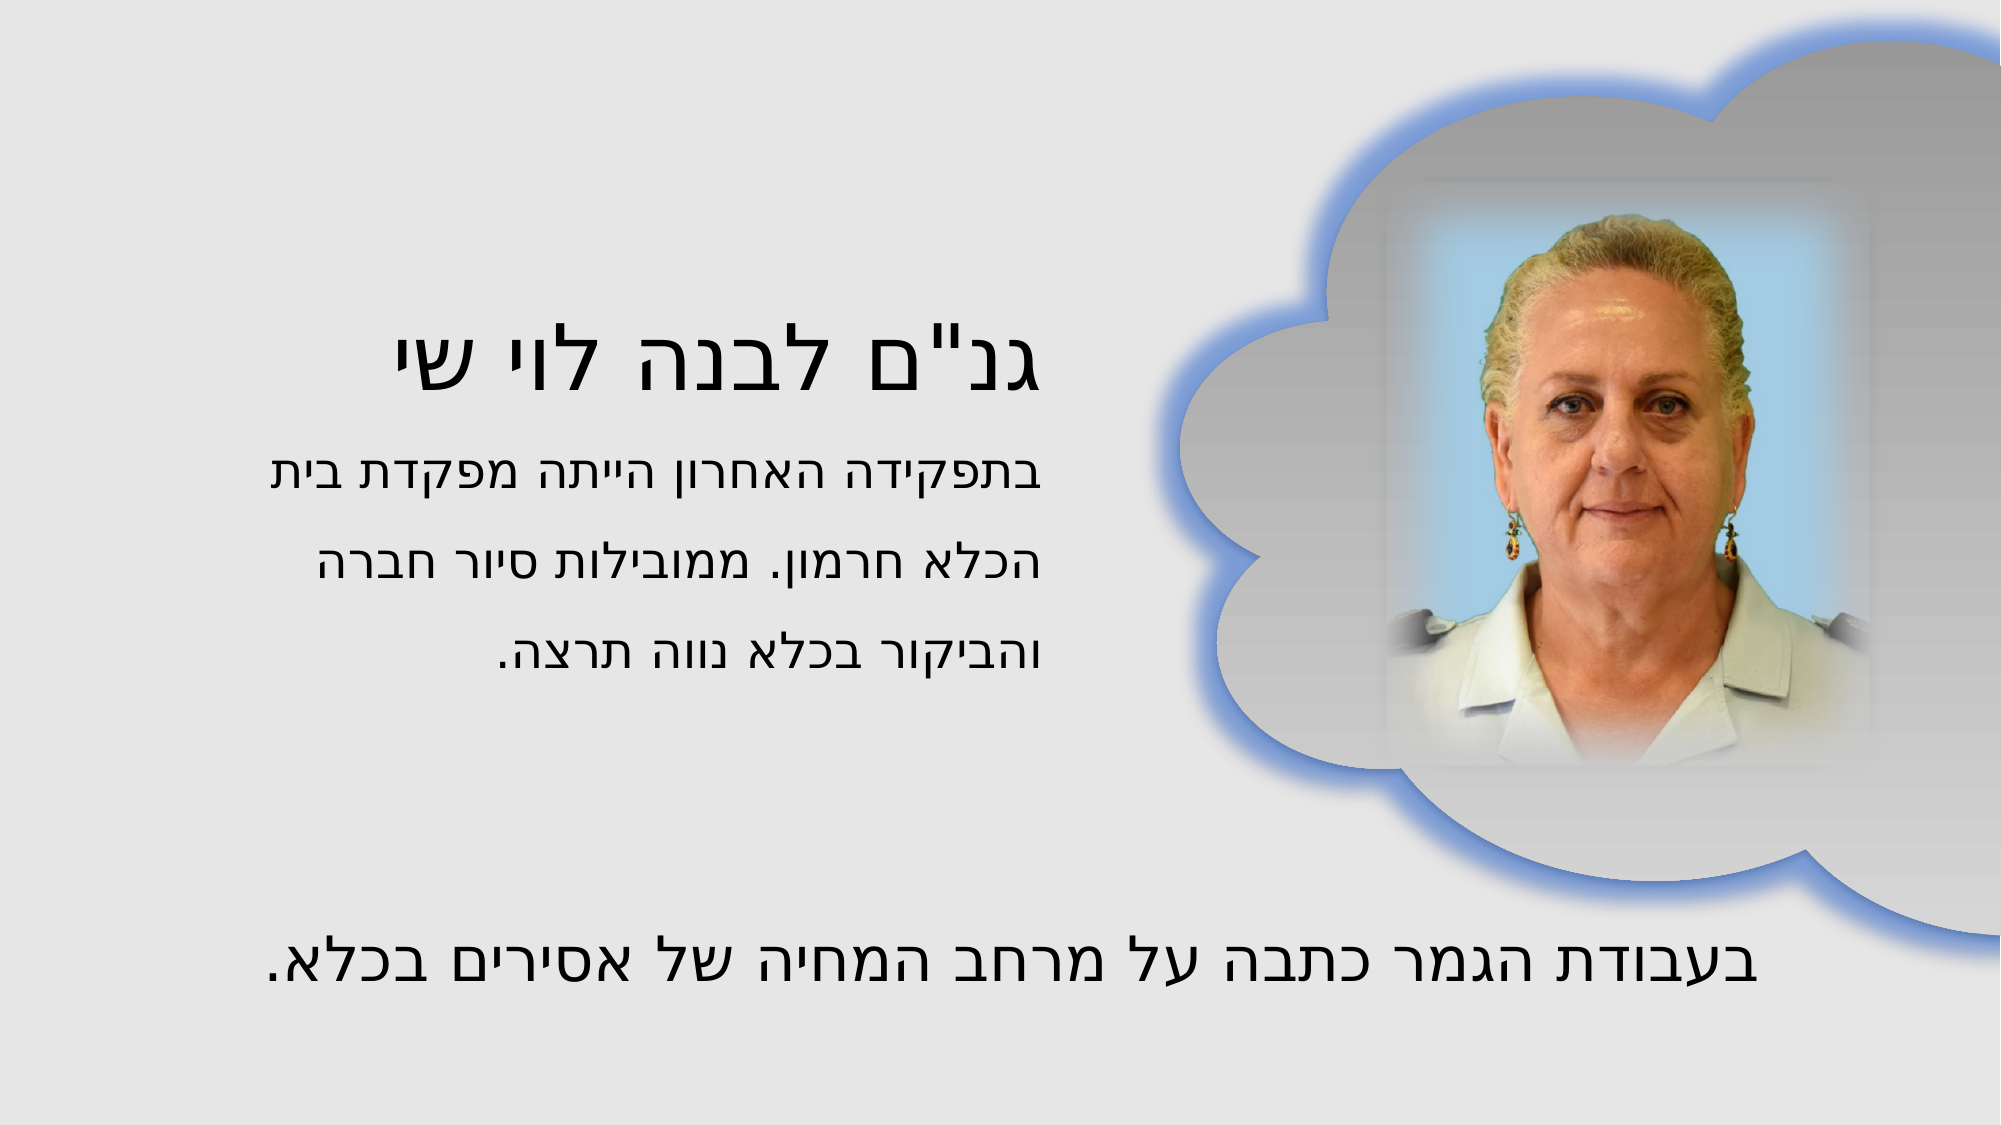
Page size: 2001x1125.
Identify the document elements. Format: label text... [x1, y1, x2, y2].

text_box [1384, 39, 2000, 937]
title גנ"ם לבנה לוי שי בתפקידה האחרון הייתה מפקדת בית הכלא חרמון. ממובילות סיור חברה והביקור בכלא נווה תרצה. [133, 89, 1059, 663]
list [1372, 167, 1884, 778]
text_box [1179, 179, 1372, 669]
text_box בעבודת הגמר כתבה על מרחב המחיה של אסירים בכלא. [79, 669, 1776, 1010]
